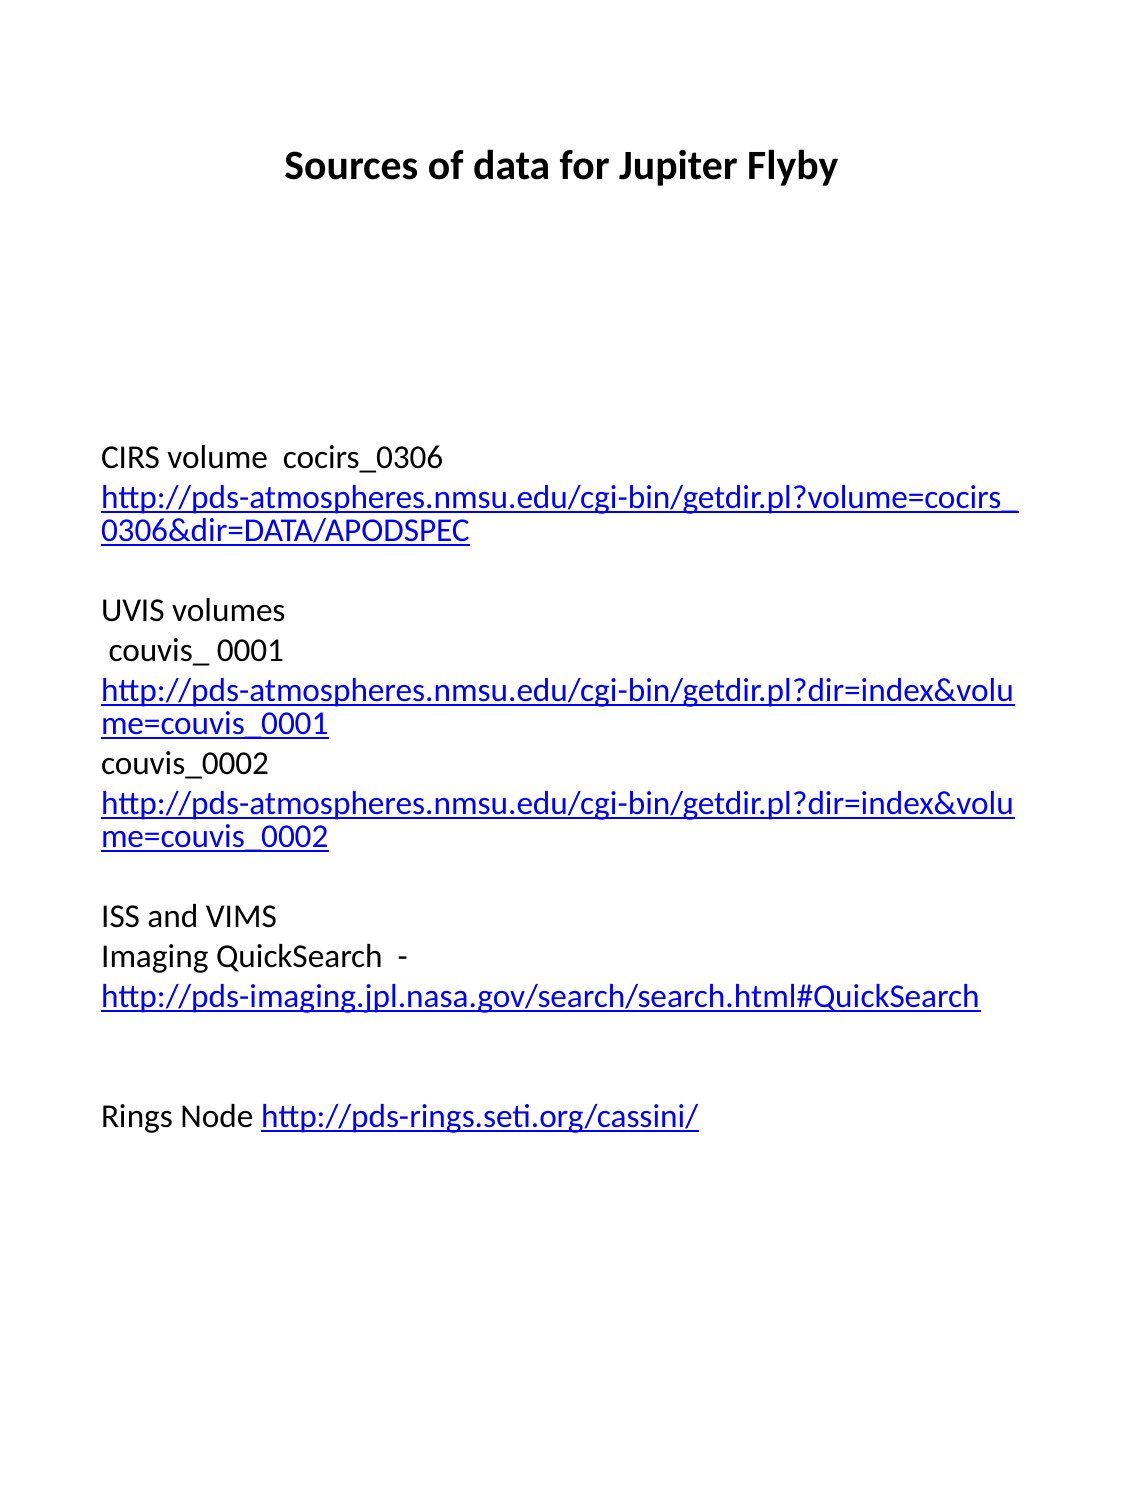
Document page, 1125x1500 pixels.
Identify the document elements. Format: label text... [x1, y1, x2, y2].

text_box CIRS volume cocirs_0306 http://pds-atmospheres.nmsu.edu/cgi-bin/getdir.pl?volume=cocirs_0306&dir=DATA/APODSPEC UVIS volumes couvis_ 0001 http://pds-atmospheres.nmsu.edu/cgi-bin/getdir.pl?dir=index&volume=couvis_0001 couvis_0002 http://pds-atmospheres.nmsu.edu/cgi-bin/getdir.pl?dir=index&volume=couvis_0002 ISS and VIMS Imaging QuickSearch - http://pds-imaging.jpl.nasa.gov/search/search.html#QuickSearch Rings Node http://pds-rings.seti.org/cassini/ [86, 427, 1045, 1067]
text_box Sources of data for Jupiter Flyby [269, 130, 864, 241]
